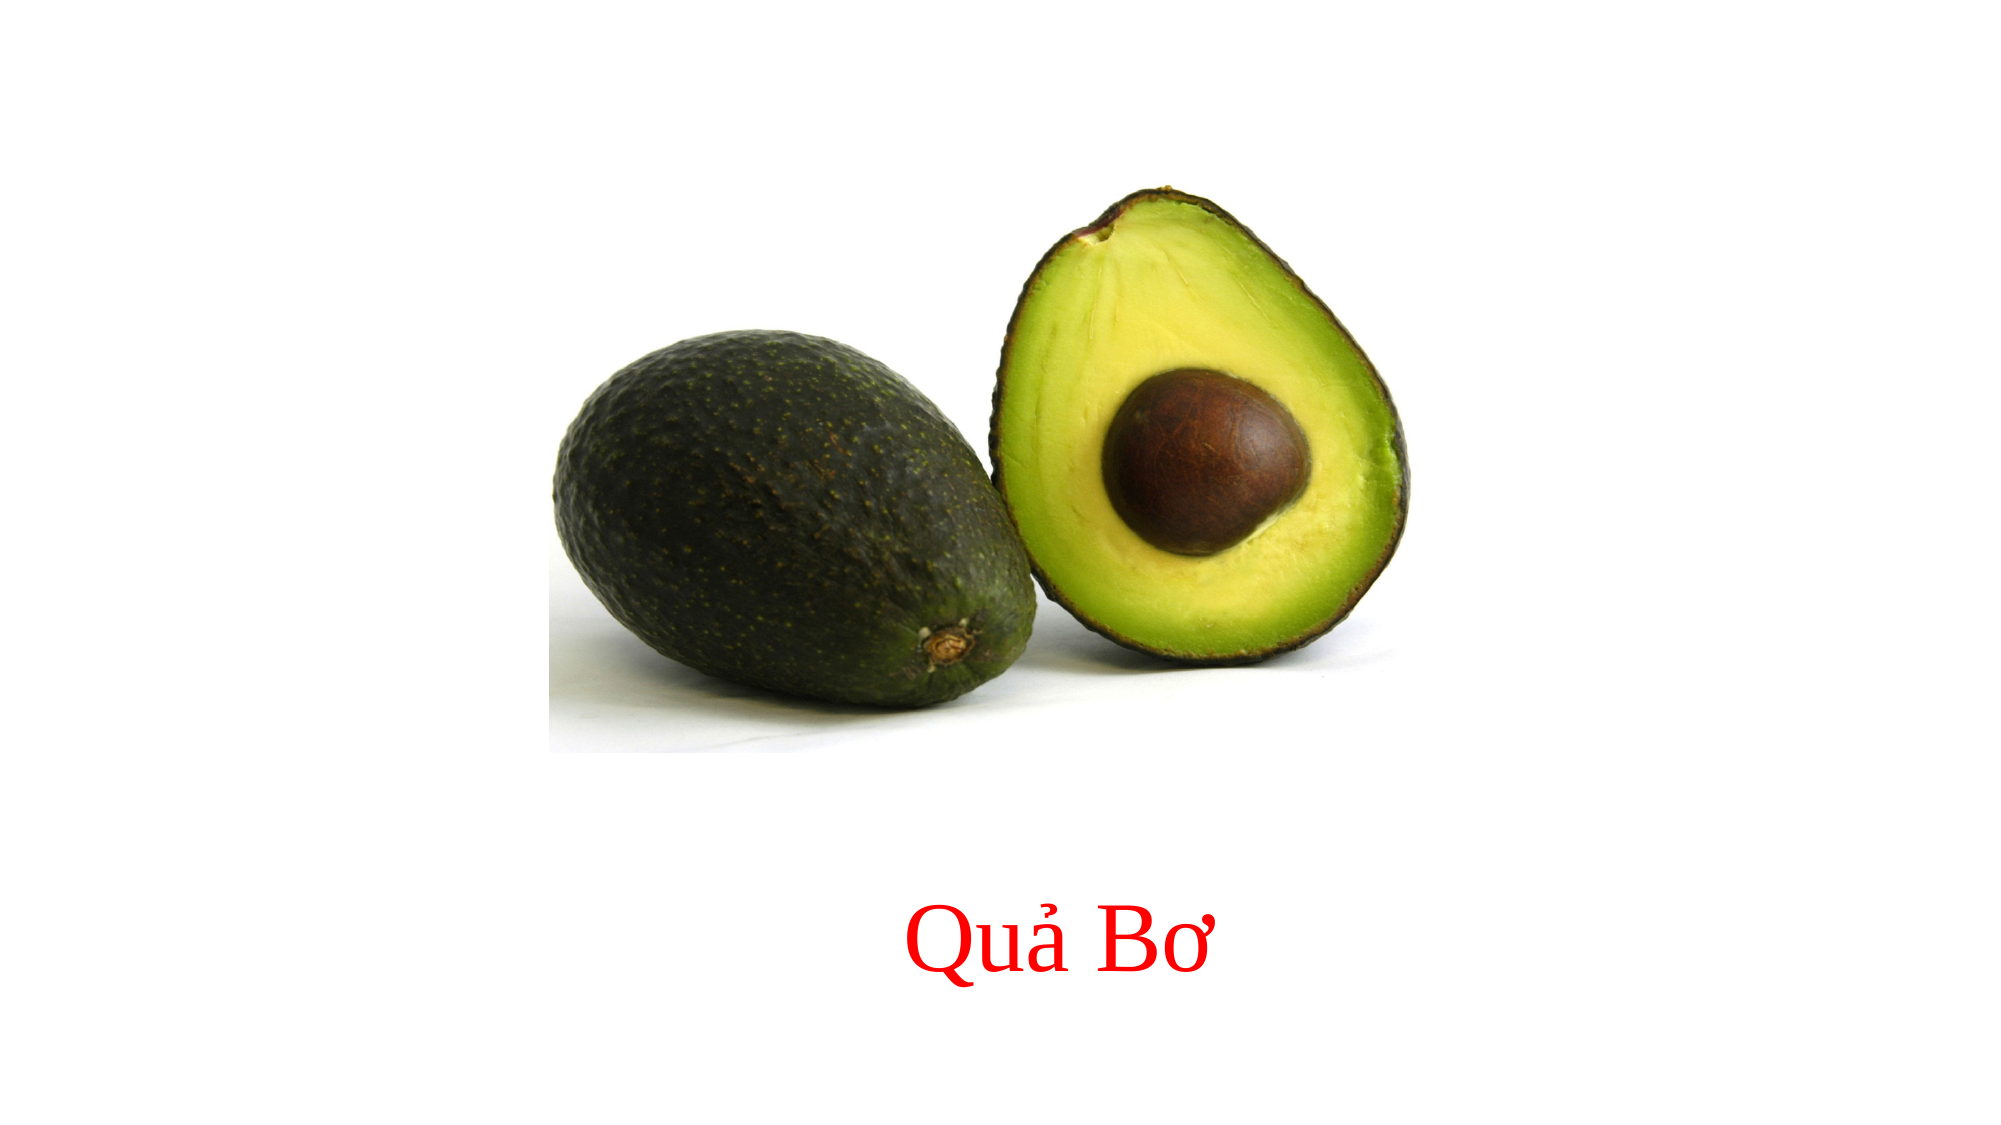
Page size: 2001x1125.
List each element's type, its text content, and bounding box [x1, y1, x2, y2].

text_box Quả Bơ [888, 864, 1231, 1000]
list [549, 149, 1413, 753]
